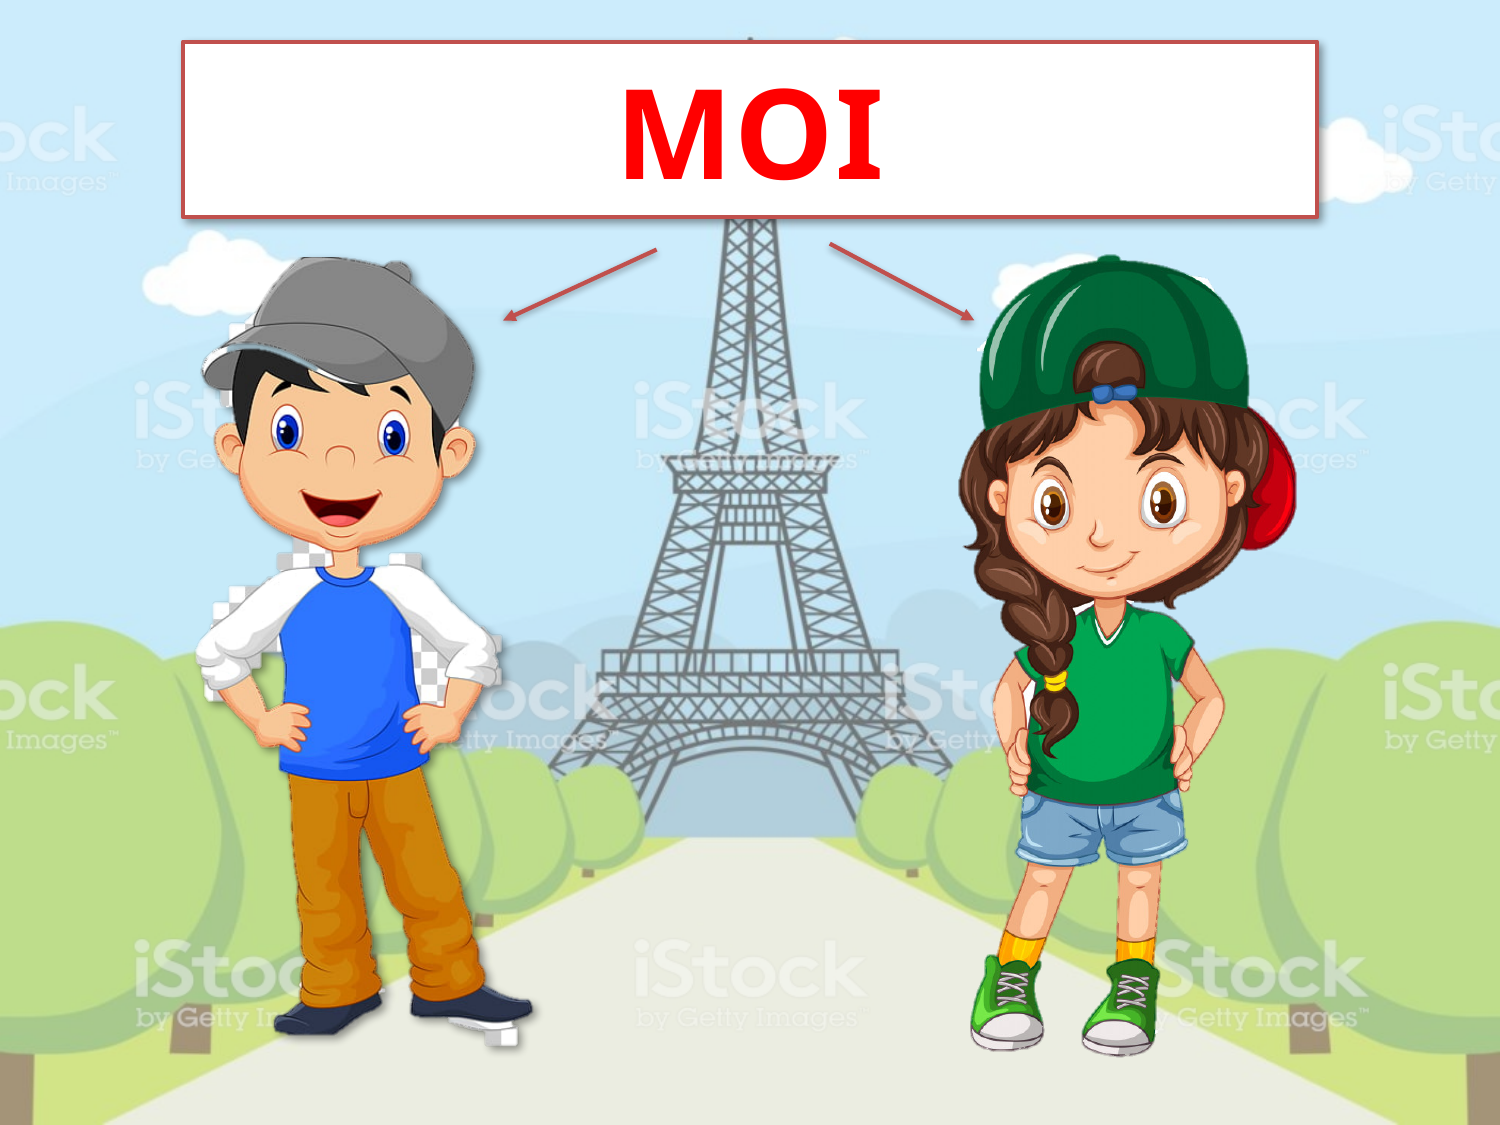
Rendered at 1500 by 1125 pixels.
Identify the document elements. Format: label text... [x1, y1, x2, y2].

picture [868, 221, 1345, 1125]
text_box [829, 243, 975, 321]
title MOI [181, 40, 1319, 219]
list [174, 209, 541, 1084]
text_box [502, 249, 657, 321]
